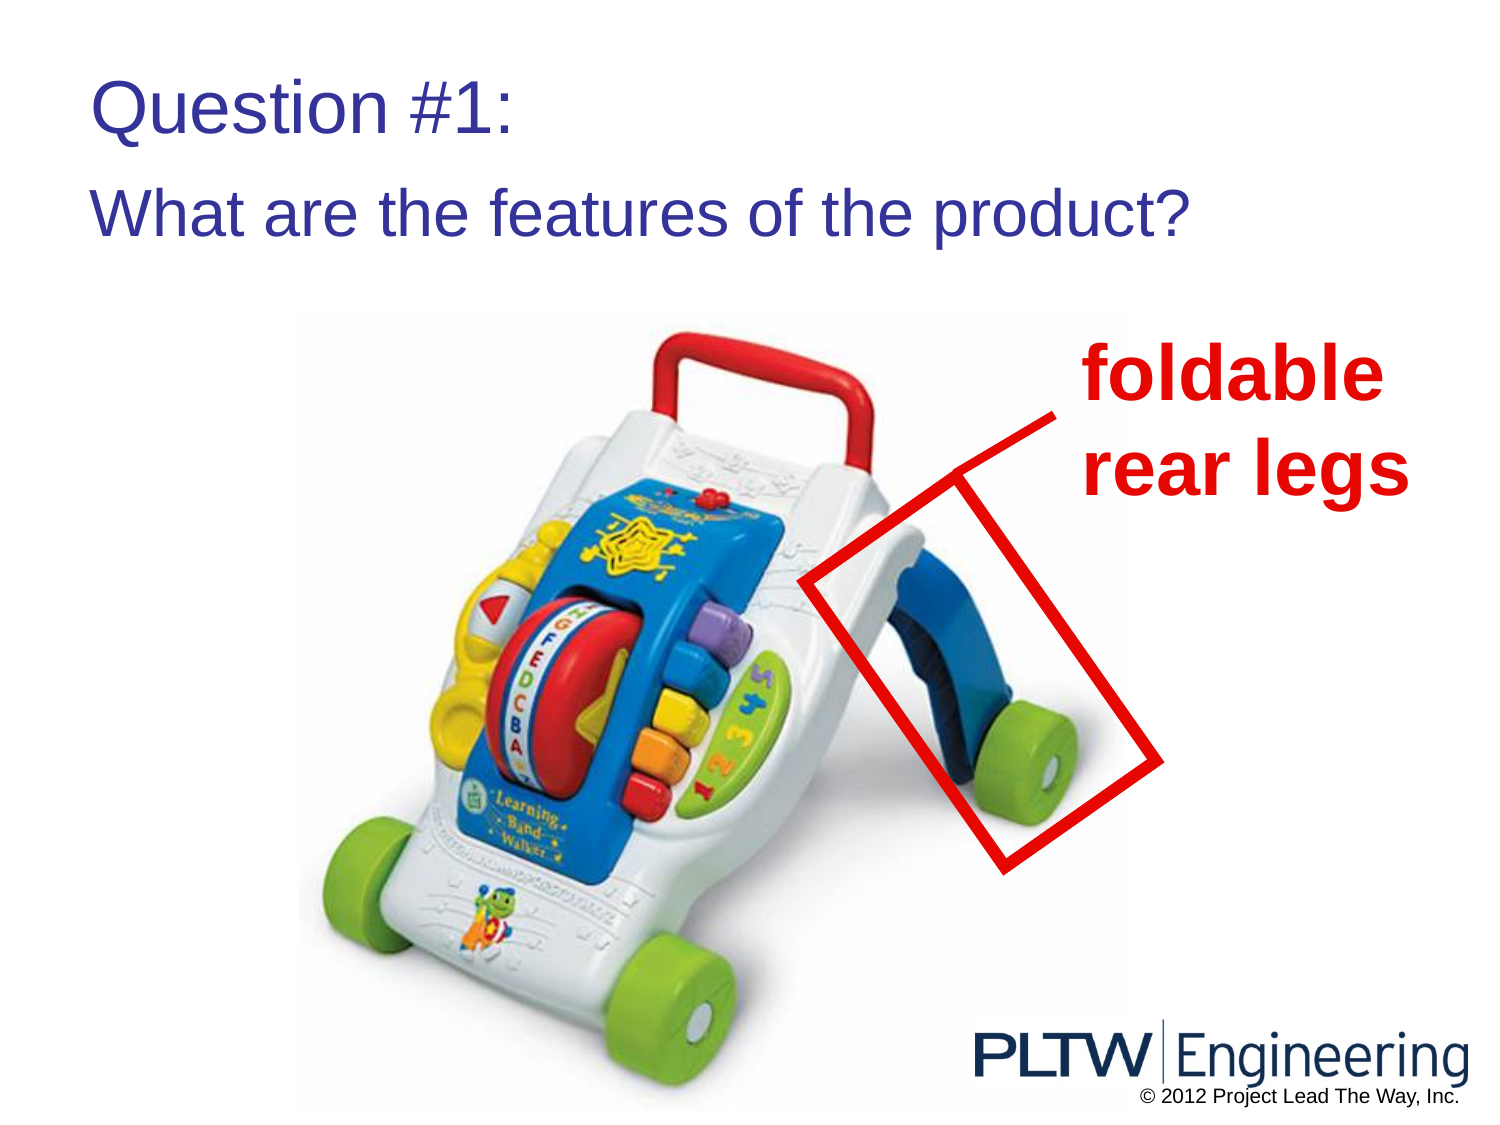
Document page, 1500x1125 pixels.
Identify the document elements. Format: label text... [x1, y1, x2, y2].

title Question #1: [74, 44, 1426, 163]
footer © 2012 Project Lead The Way, Inc. [1131, 1074, 1476, 1113]
text_box [1131, 725, 1156, 779]
picture [299, 299, 1469, 1125]
text_box What are the features of the product? [74, 162, 1425, 275]
text_box foldable rear legs [1131, 313, 1500, 519]
